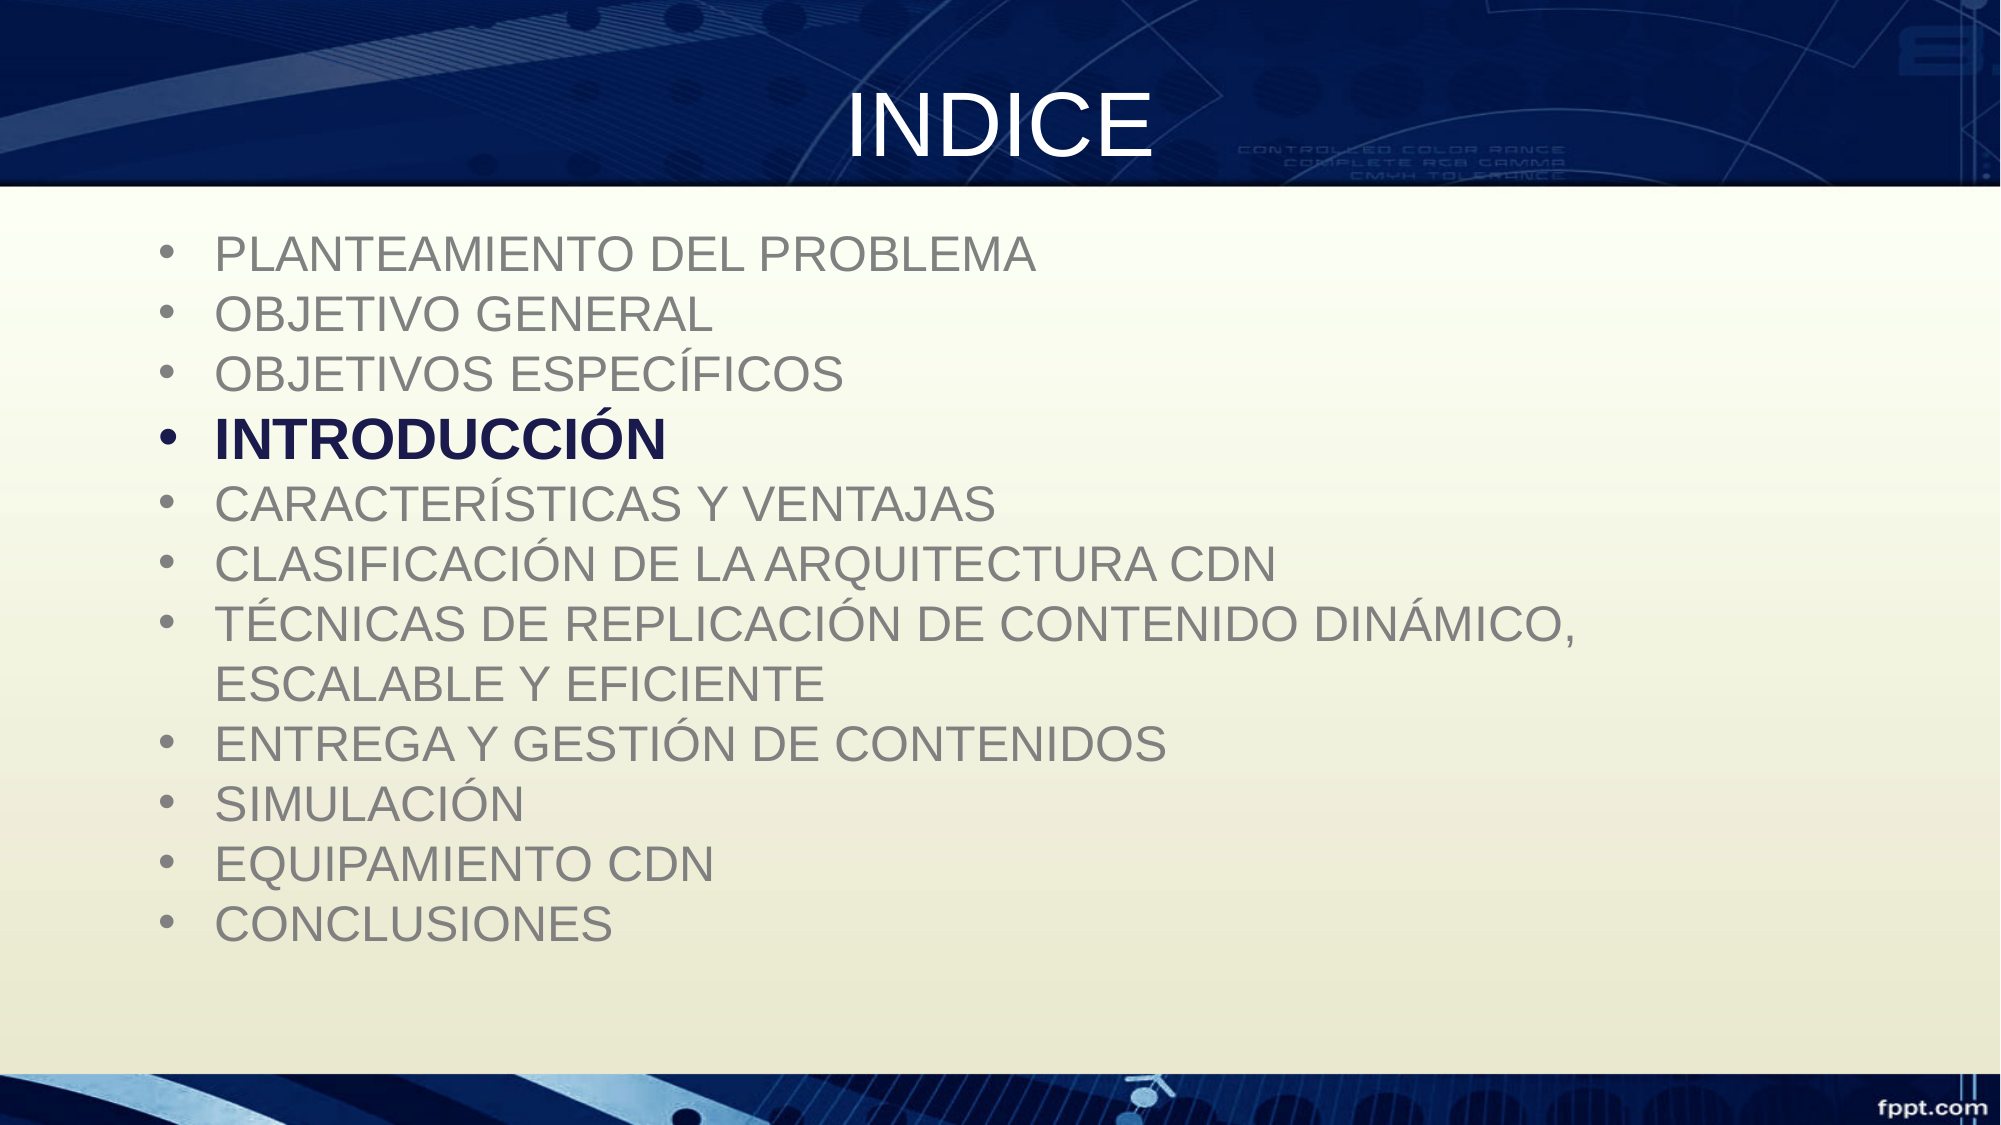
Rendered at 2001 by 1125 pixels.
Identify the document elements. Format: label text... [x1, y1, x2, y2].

picture [0, 0, 2001, 1125]
title INDICE [99, 26, 1900, 214]
text_box PLANTEAMIENTO DEL PROBLEMA OBJETIVO GENERAL OBJETIVOS ESPECÍFICOS INTRODUCCIÓN CARACTERÍSTICAS Y VENTAJAS CLASIFICACIÓN DE LA ARQUITECTURA CDN TÉCNICAS DE REPLICACIÓN DE CONTENIDO DINÁMICO, ESCALABLE Y EFICIENTE ENTREGA Y GESTIÓN DE CONTENIDOS SIMULACIÓN EQUIPAMIENTO CDN CONCLUSIONES [143, 214, 1857, 959]
